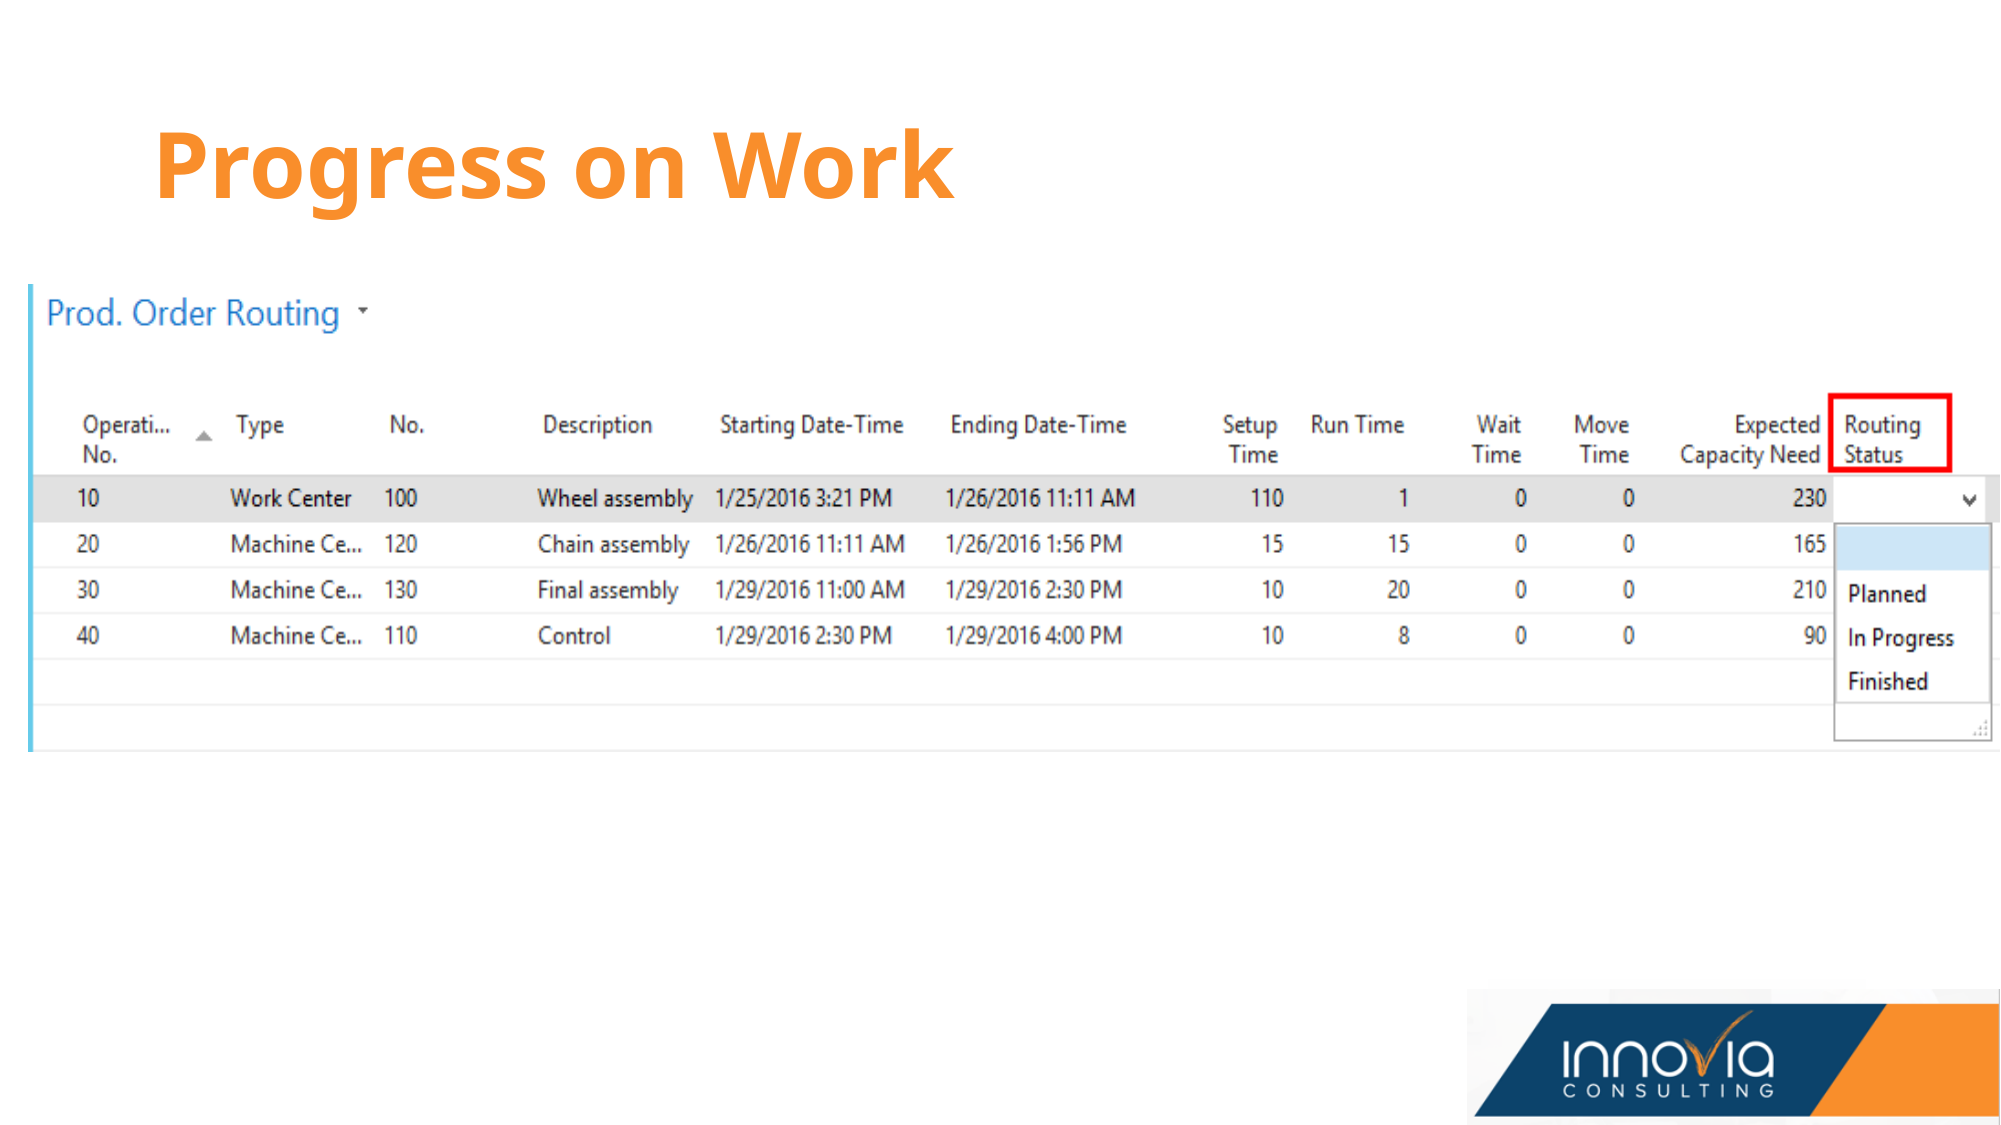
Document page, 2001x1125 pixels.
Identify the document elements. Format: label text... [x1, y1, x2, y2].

picture [28, 284, 2000, 752]
title Progress on Work [137, 59, 1863, 278]
picture [1467, 979, 2000, 1125]
